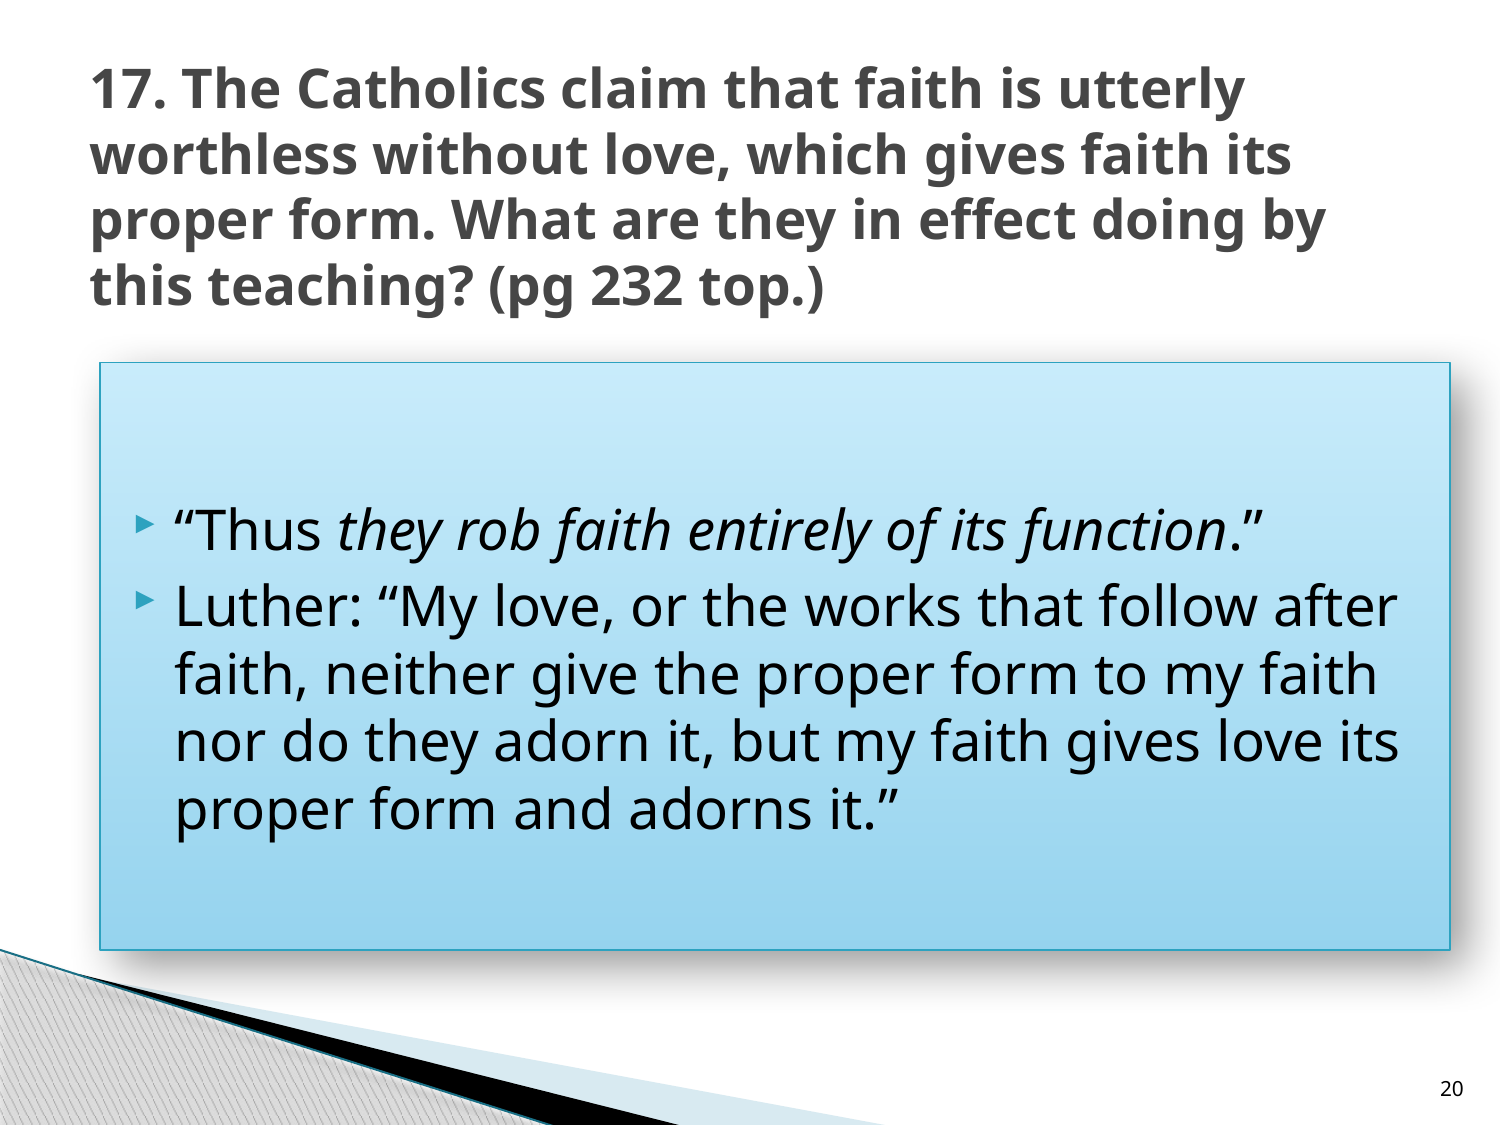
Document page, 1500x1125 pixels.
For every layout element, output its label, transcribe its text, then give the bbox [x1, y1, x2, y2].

title 17. The Catholics claim that faith is utterly worthless without love, which gives faith its proper form. What are they in effect doing by this teaching? (pg 232 top.) [75, 45, 1425, 325]
list “Thus they rob faith entirely of its function.” Luther: “My love, or the works that follow after faith, neither give the proper form to my faith nor do they adorn it, but my faith gives love its proper form and adorns it.” [99, 362, 1451, 951]
slide_number 20 [1418, 1051, 1479, 1112]
